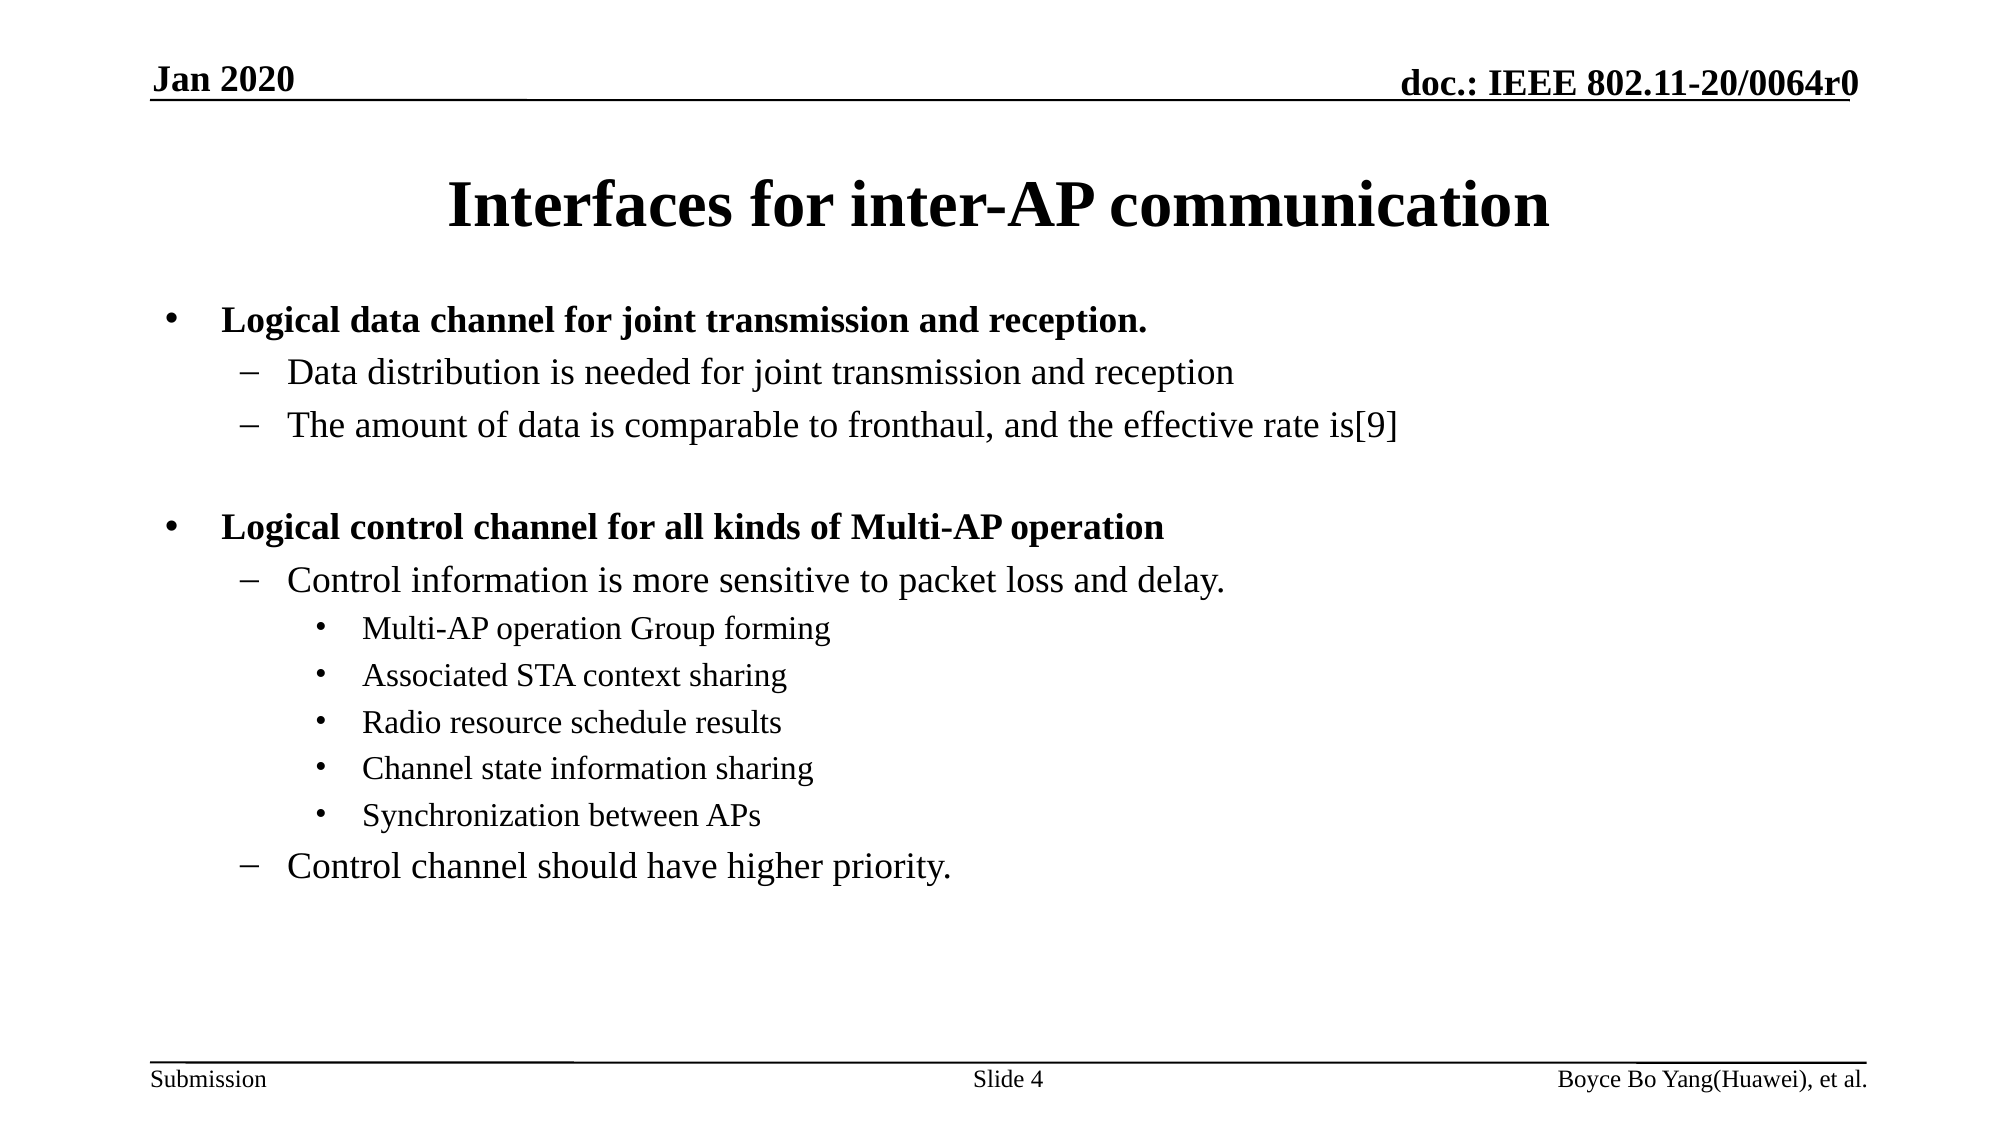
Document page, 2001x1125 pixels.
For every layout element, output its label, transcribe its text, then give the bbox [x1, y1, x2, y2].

footer Boyce Bo Yang(Huawei), et al. [1171, 1061, 1869, 1093]
title Interfaces for inter-AP communication [149, 112, 1850, 288]
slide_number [152, 54, 563, 100]
slide_number Slide 4 [950, 1061, 1067, 1123]
